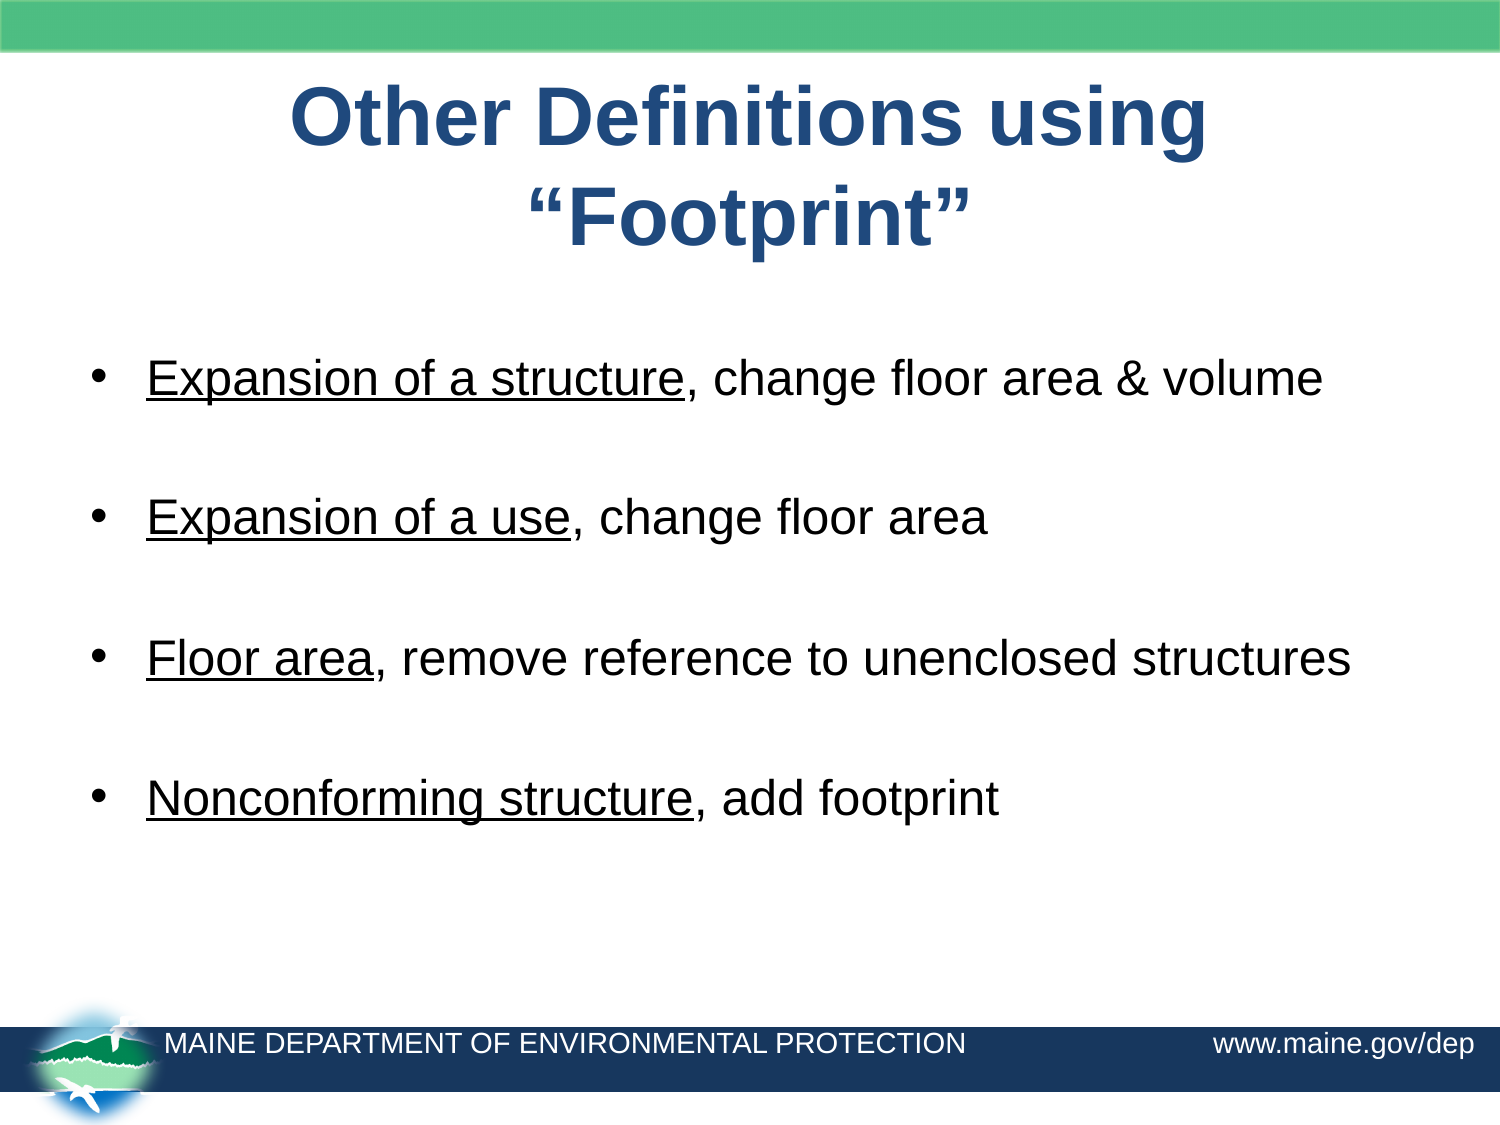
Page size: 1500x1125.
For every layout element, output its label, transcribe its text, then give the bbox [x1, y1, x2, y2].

title Other Definitions using “Footprint” [43, 75, 1457, 250]
text_box MAINE DEPARTMENT OF ENVIRONMENTAL PROTECTION www.maine.gov/dep [177, 1027, 1500, 1092]
list Expansion of a structure, change floor area & volume Expansion of a use, change floor area Floor area, remove reference to unenclosed structures Nonconforming structure, add footprint [75, 337, 1425, 1006]
text_box [2, 2, 1499, 49]
picture [16, 992, 173, 1125]
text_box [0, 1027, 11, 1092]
